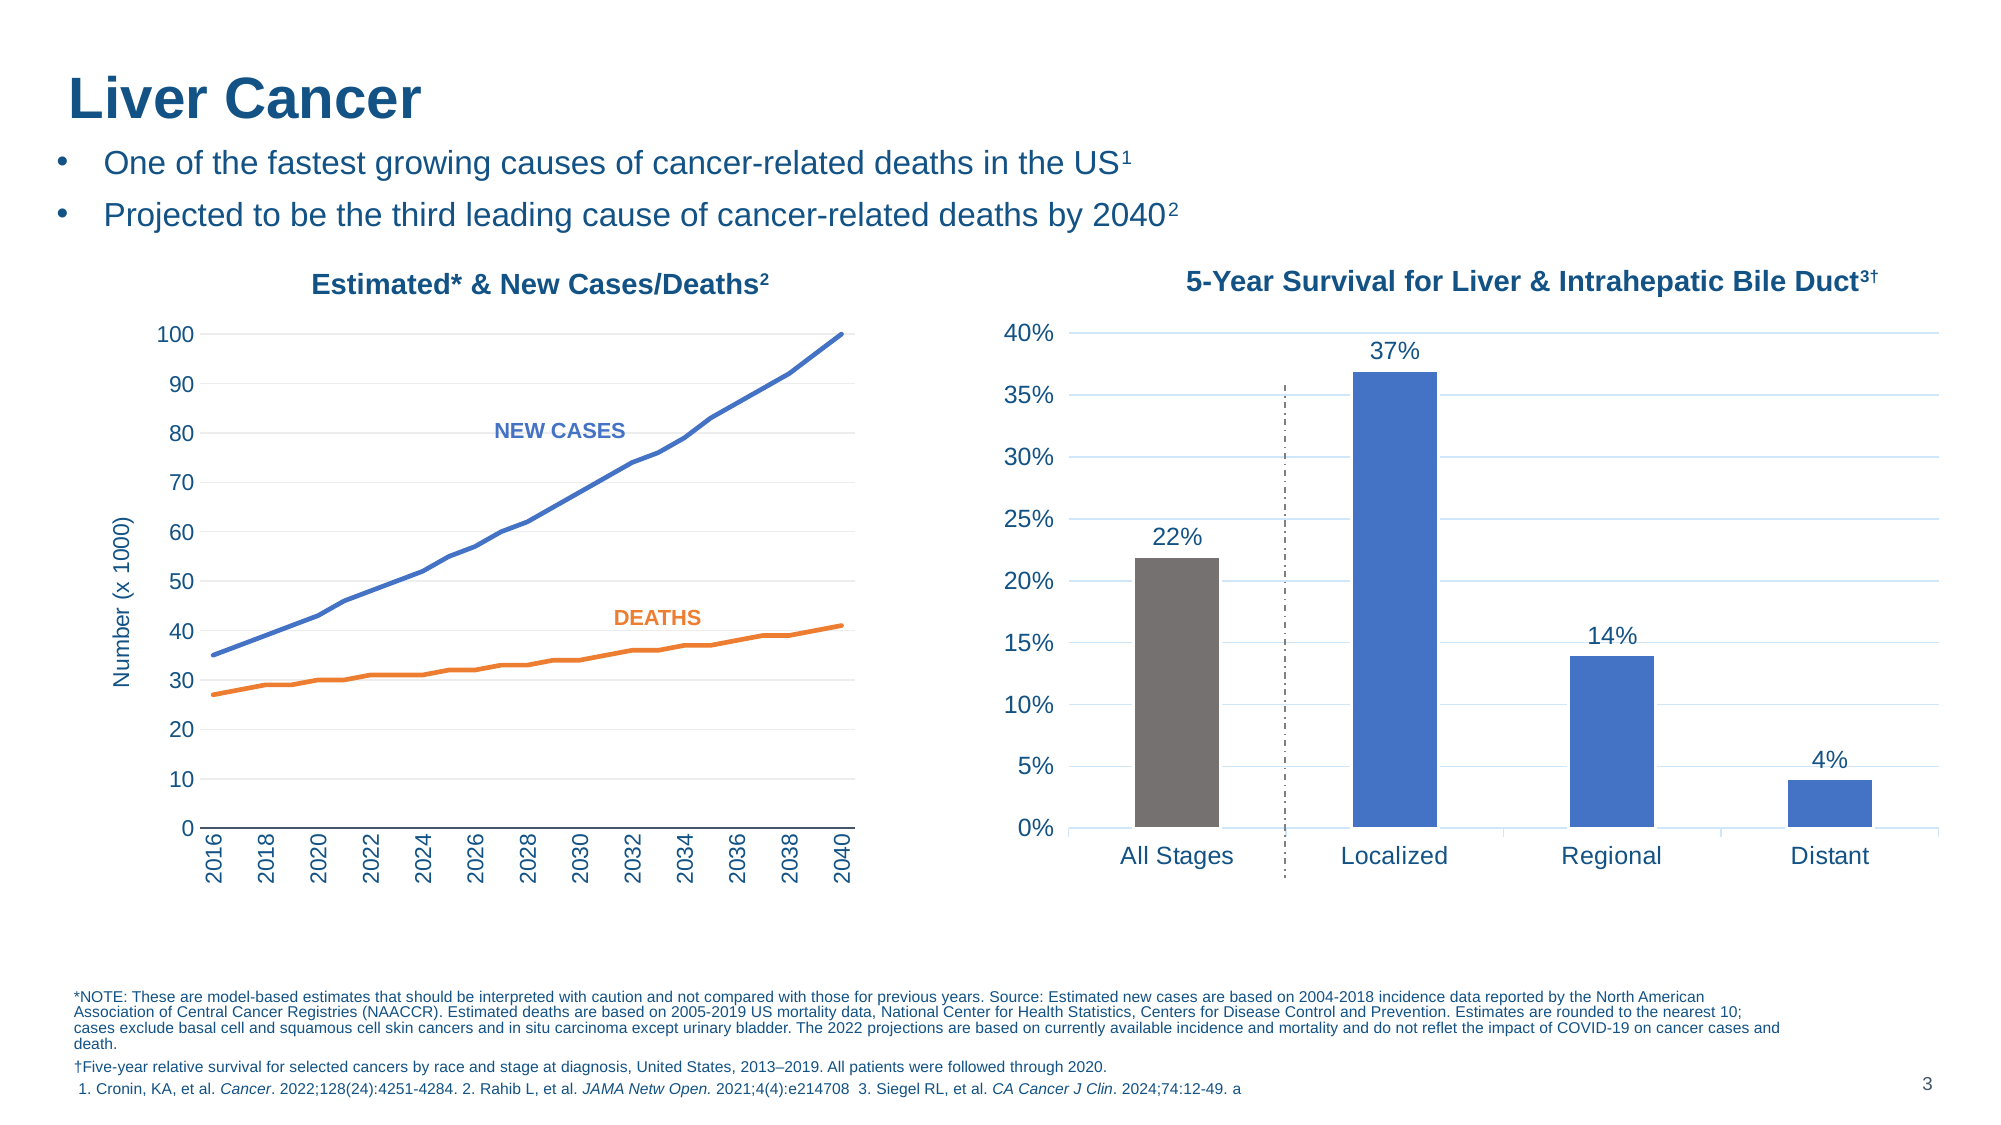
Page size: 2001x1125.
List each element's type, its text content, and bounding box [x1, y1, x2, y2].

text_box One of the fastest growing causes of cancer-related deaths in the US1 Projected to be the third leading cause of cancer-related deaths by 20402 [41, 133, 1721, 241]
chart [73, 308, 871, 897]
title Liver Cancer [68, 63, 1922, 197]
chart [984, 308, 1959, 882]
list *NOTE: These are model-based estimates that should be interpreted with caution and not compared with those for previous years. Source: Estimated new cases are based on 2004-2018 incidence data reported by the North American Association of Central Cancer Registries (NAACCR). Estimated deaths are based on 2005-2019 US mortality data, National Center for Health Statistics, Centers for Disease Control and Prevention. Estimates are rounded to the nearest 10; cases exclude basal cell and squamous cell skin cancers and in situ carcinoma except urinary bladder. The 2022 projections are based on currently available incidence and mortality and do not reflet the impact of COVID-19 on cancer cases and death. †Five‐year relative survival for selected cancers by race and stage at diagnosis, United States, 2013–2019. All patients were followed through 2020. 1. Cronin, KA, et al. Cancer. 2022;128(24):4251-4284. 2. Rahib L, et al. JAMA Netw Open. 2021;4(4):e214708 3. Siegel RL, et al. CA Cancer J Clin. 2024;74:12-49. a [73, 1027, 1798, 1098]
text_box Estimated* & New Cases/Deaths2 [199, 258, 881, 308]
text_box 5-Year Survival for Liver & Intrahepatic Bile Duct3† [1153, 254, 1913, 306]
